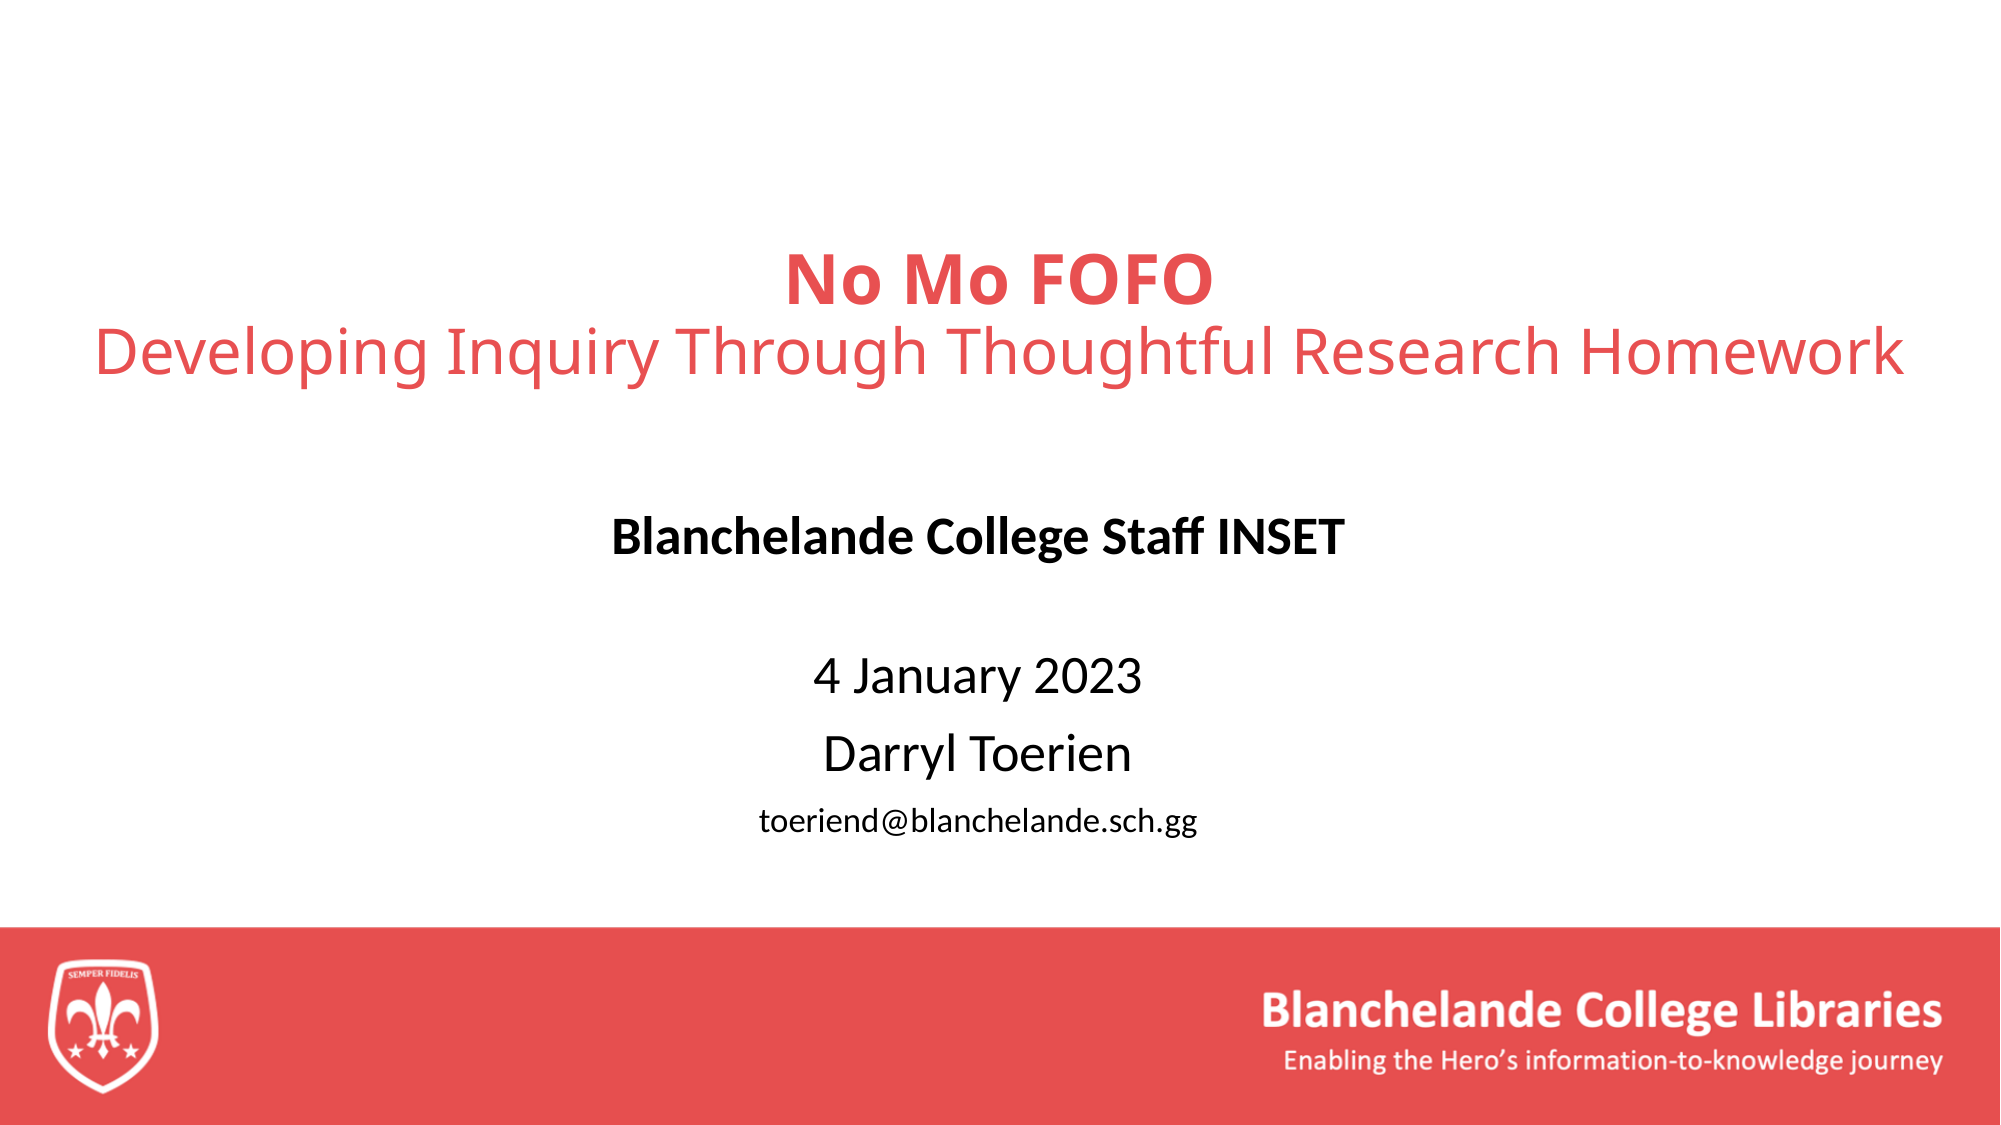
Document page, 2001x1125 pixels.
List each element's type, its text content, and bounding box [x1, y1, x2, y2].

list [0, 925, 2000, 1125]
title No Mo FOFO Developing Inquiry Through Thoughtful Research Homework [60, 207, 1940, 425]
text_box Blanchelande College Staff INSET 4 January 2023 Darryl Toerien toeriend@blanchelande.sch.gg [228, 500, 1729, 851]
